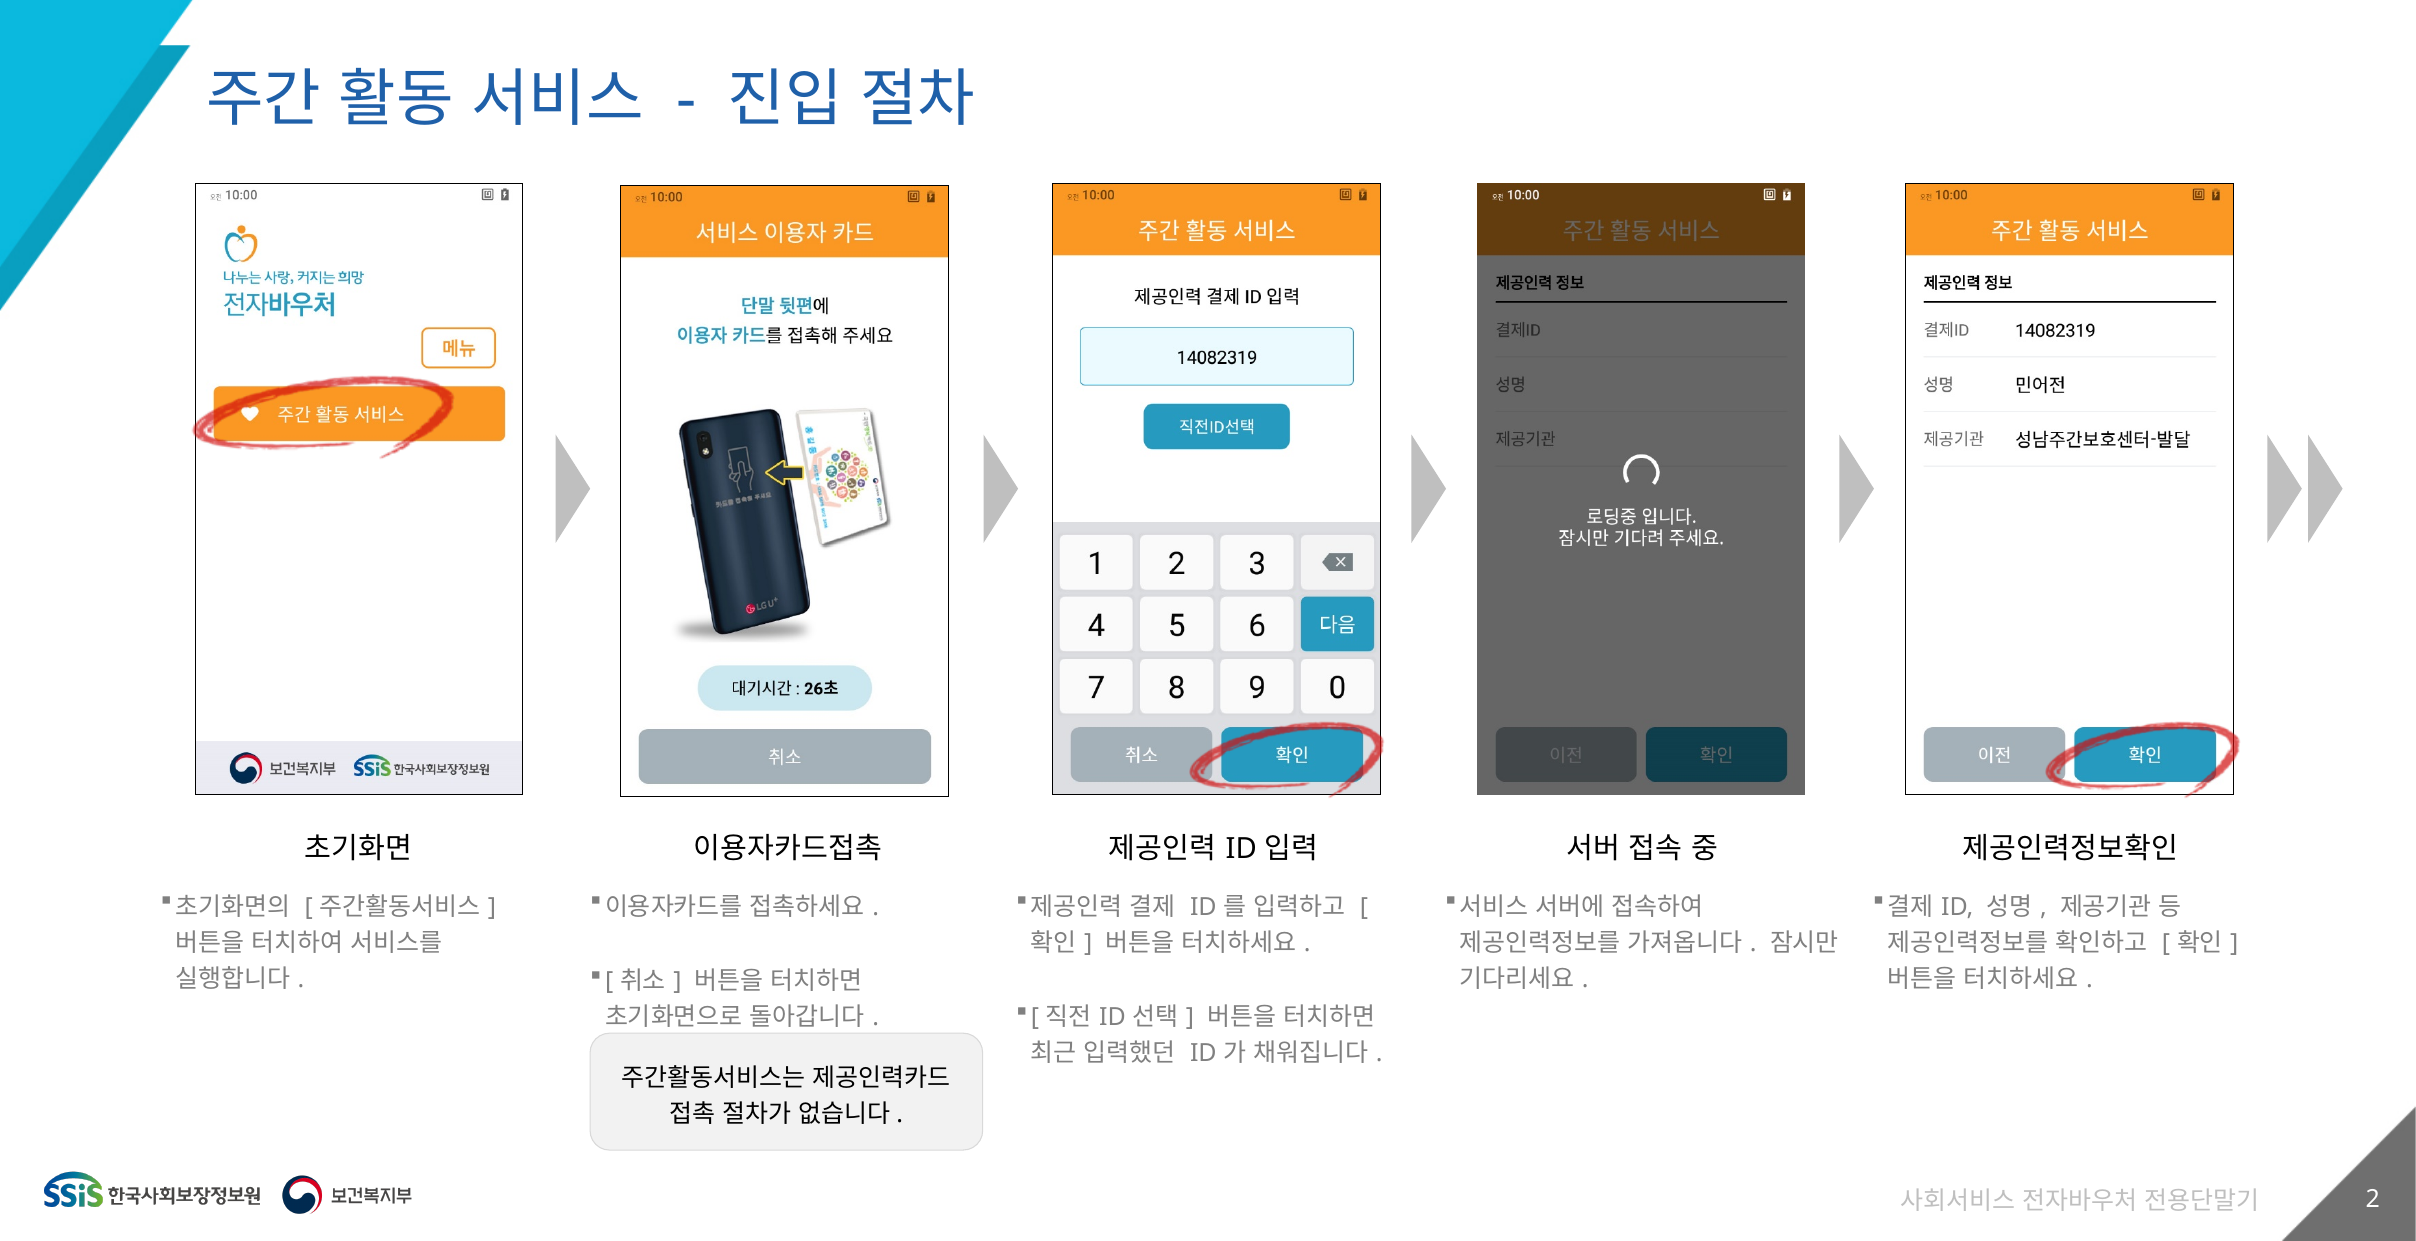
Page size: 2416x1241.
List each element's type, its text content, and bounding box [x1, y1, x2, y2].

table_header 제공인력ID입력 [1016, 818, 1412, 873]
table_header 서버 접속 중 [1445, 818, 1841, 873]
text_box 주간 활동 서비스 - 진입 절차 [165, 41, 1881, 149]
text_box 주간활동서비스는 제공인력카드 접촉 절차가 없습니다. [590, 1033, 983, 1151]
table_cell 결제ID, 성명, 제공기관 등 제공인력정보를 확인하고 [확인] 버튼을 터치하세요. [1873, 873, 2269, 1001]
table_header 초기화면 [161, 818, 556, 873]
table_cell 이용자카드를 접촉하세요. [취소] 버튼을 터치하면 초기화면으로 돌아갑니다. [590, 873, 986, 1039]
text_box [981, 432, 1020, 545]
table_cell 제공인력 결제 ID를 입력하고 [확인] 버튼을 터치하세요. [직전ID선택] 버튼을 터치하면 최근 입력했던 ID가 채워집니다. [1016, 873, 1412, 1076]
table_header 제공인력정보확인 [1873, 818, 2269, 873]
text_box [1837, 432, 1876, 545]
text_box [553, 432, 592, 545]
table_cell 초기화면의 [주간활동서비스] 버튼을 터치하여 서비스를 실행합니다. [161, 873, 556, 1001]
table_cell 서비스 서버에 접속하여 제공인력정보를 가져옵니다. 잠시만 기다리세요. [1445, 873, 1841, 1001]
text_box [1409, 432, 1448, 545]
picture [0, 0, 2416, 1241]
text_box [2266, 434, 2343, 544]
table_header 이용자카드접촉 [590, 818, 986, 873]
